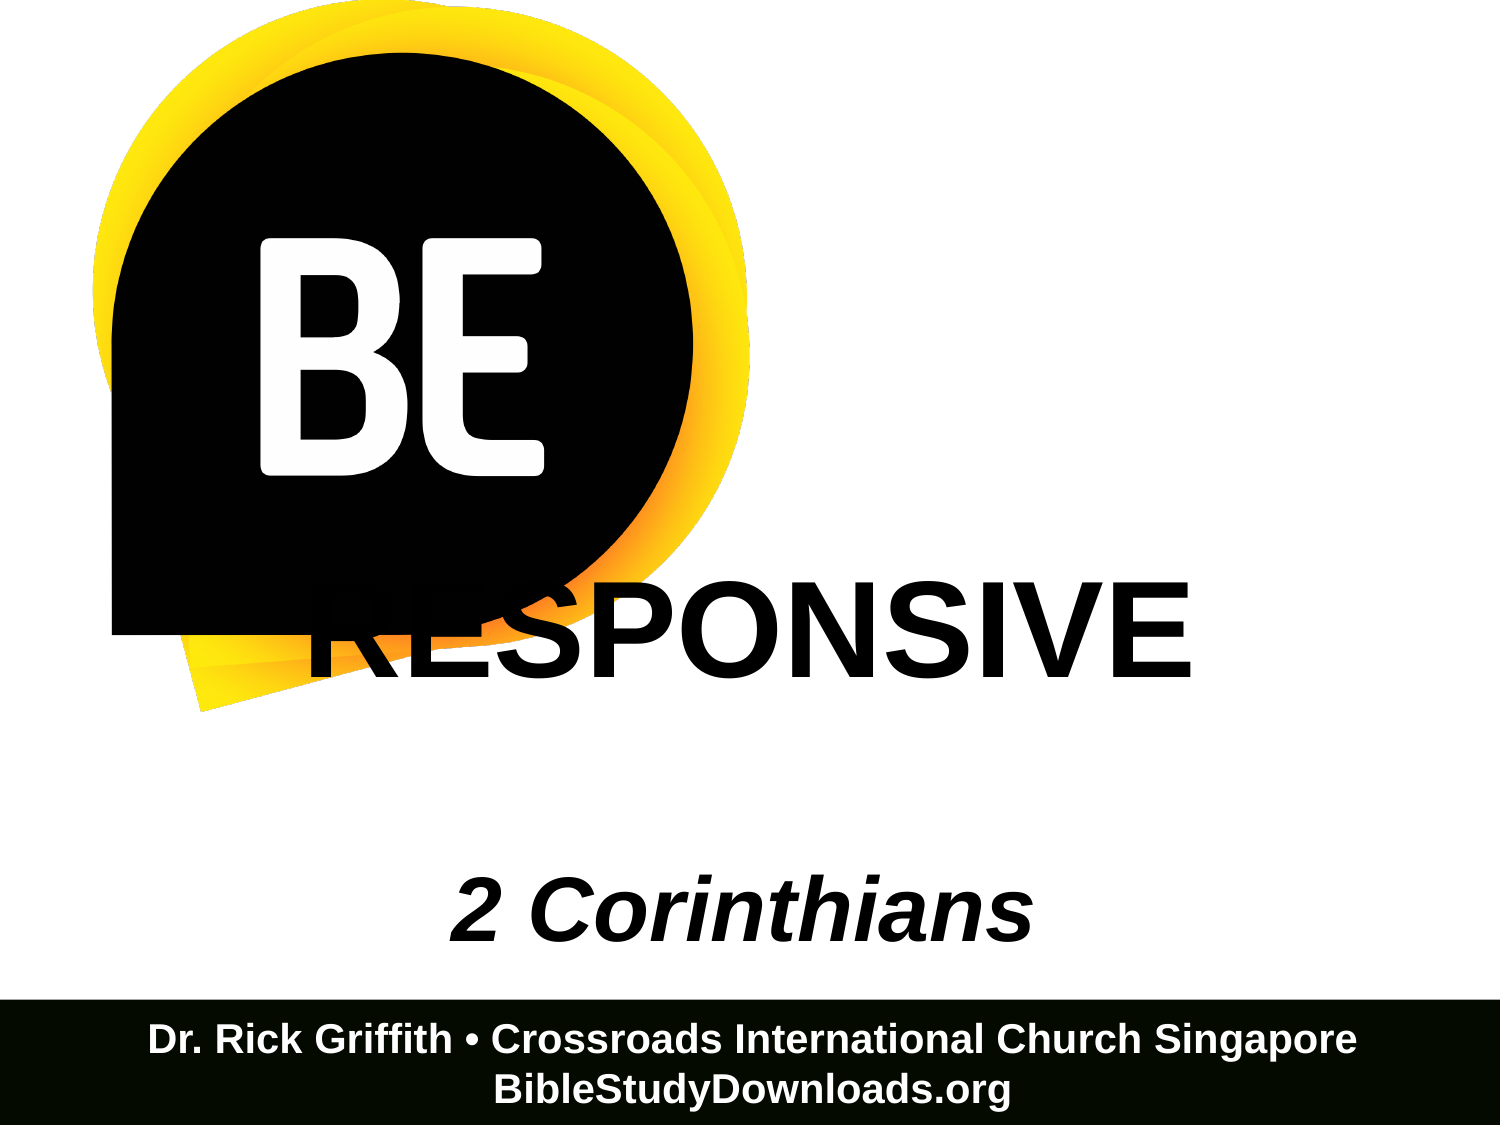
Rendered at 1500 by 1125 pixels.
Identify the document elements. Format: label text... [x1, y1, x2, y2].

text_box 2 Corinthians [0, 810, 1494, 999]
picture [0, 0, 896, 712]
text_box Dr. Rick Griffith • Crossroads International Church Singapore BibleStudyDownloads.org [0, 999, 1500, 1125]
title RESPONSIVE [899, 534, 1500, 712]
